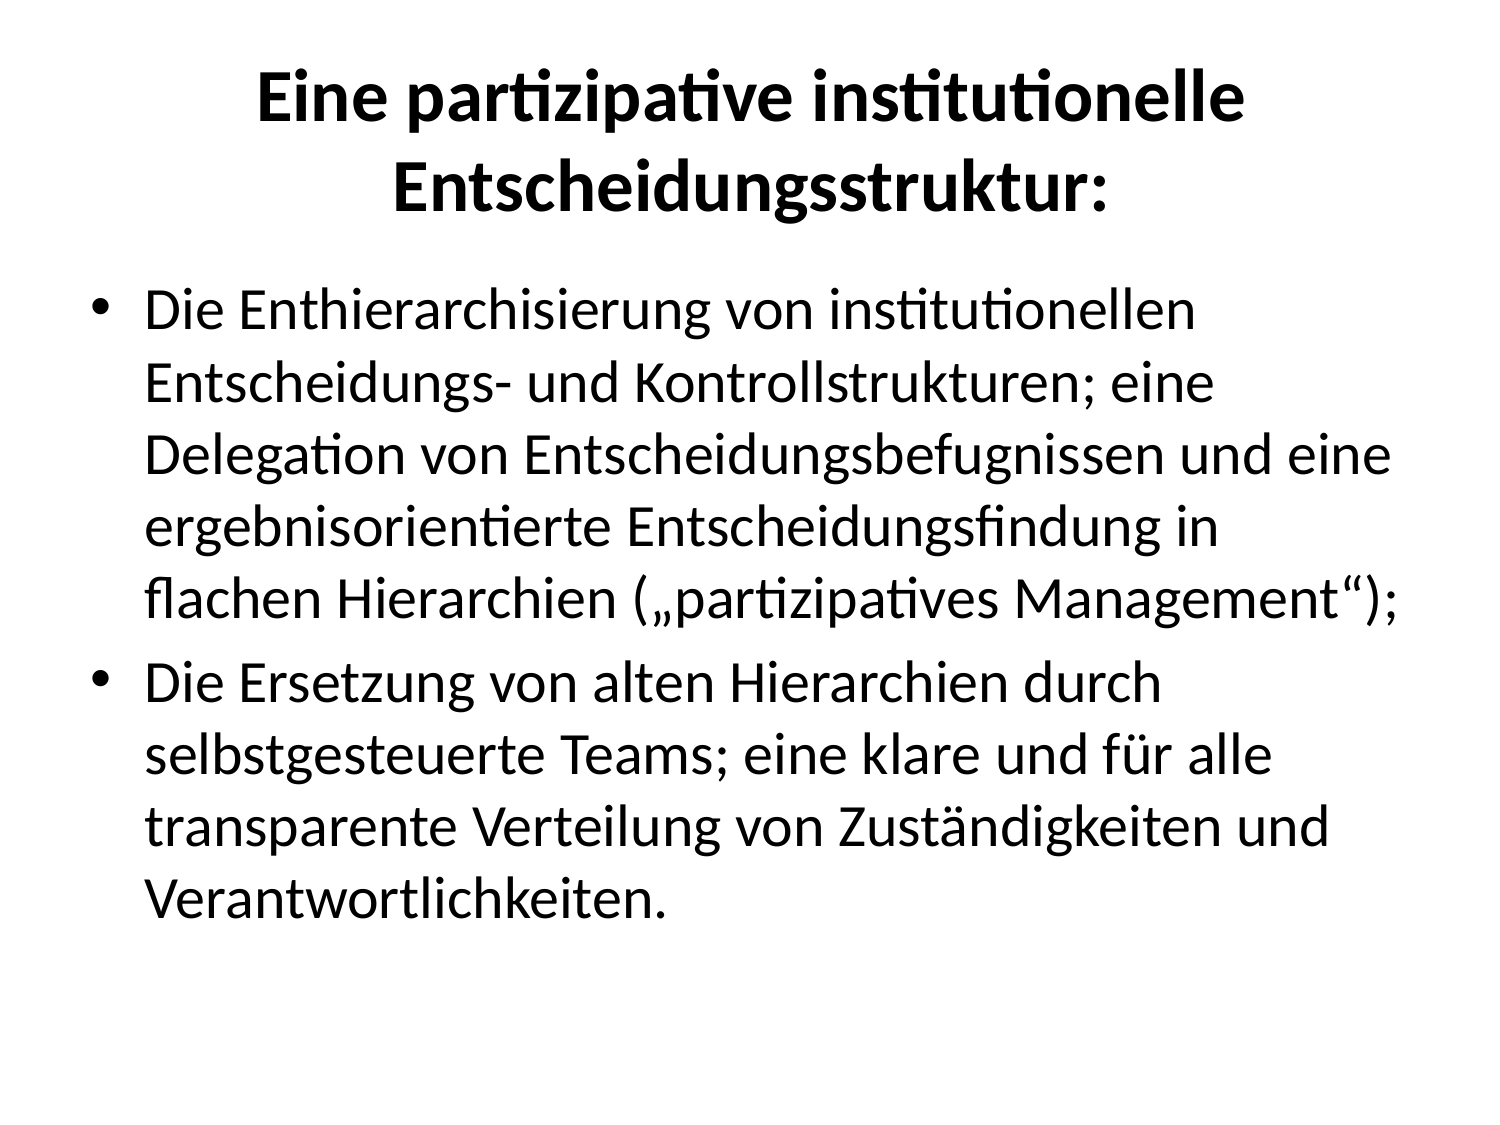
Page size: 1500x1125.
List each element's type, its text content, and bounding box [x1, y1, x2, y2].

title Eine partizipative institutionelle Entscheidungsstruktur: [76, 42, 1427, 231]
list Die Enthierarchisierung von institutionellen Entscheidungs- und Kontrollstrukturen; eine Delegation von Entscheidungsbefugnissen und eine ergebnisorientierte Entscheidungsfindung in flachen Hierarchien („partizipatives Management“); Die Ersetzung von alten Hierarchien durch selbstgesteuerte Teams; eine klare und für alle transparente Verteilung von Zuständigkeiten und Verantwortlichkeiten. [75, 262, 1425, 1005]
